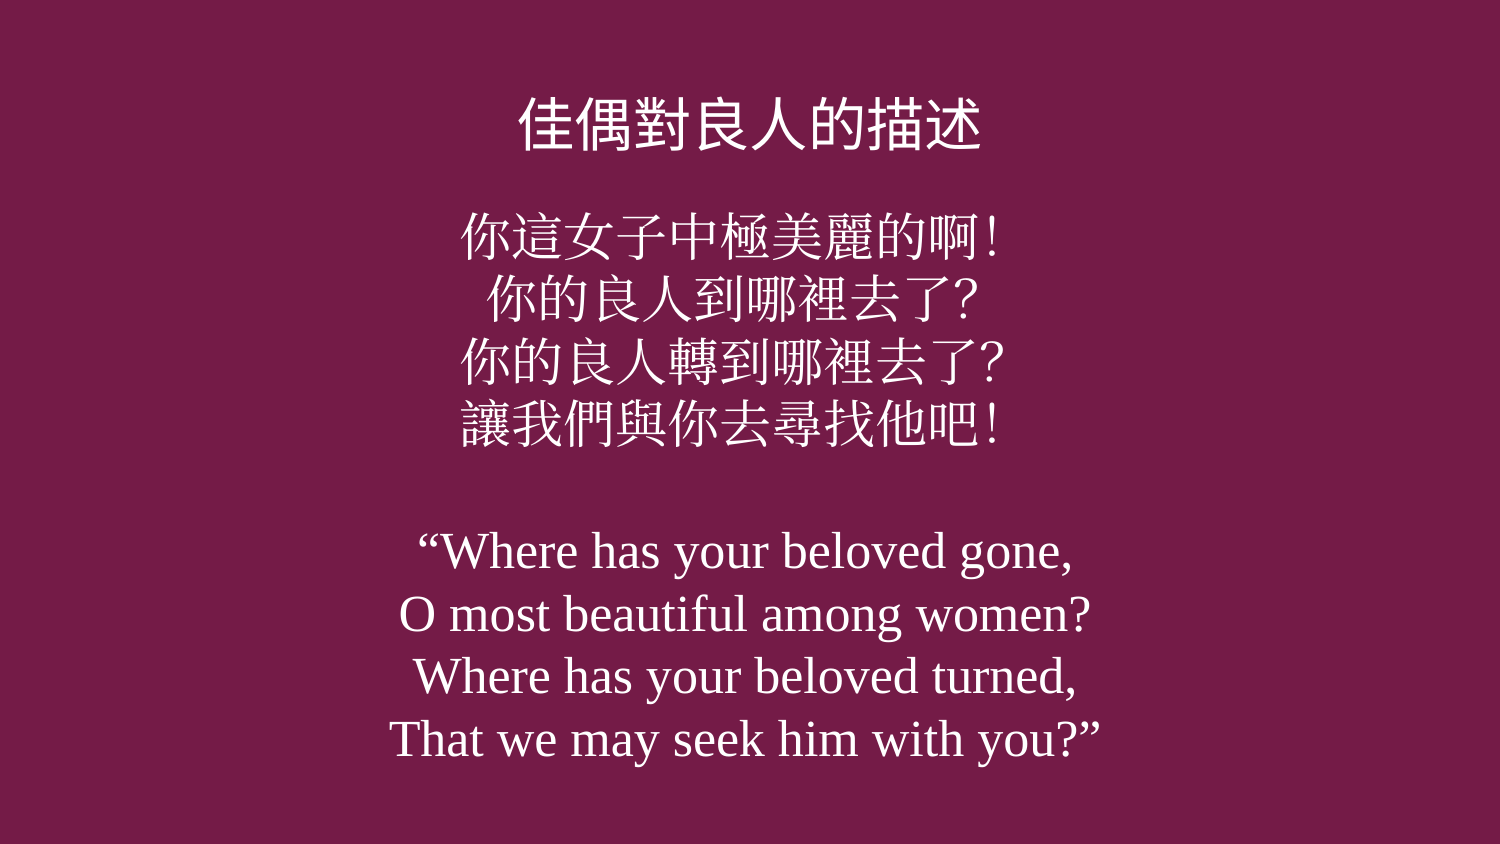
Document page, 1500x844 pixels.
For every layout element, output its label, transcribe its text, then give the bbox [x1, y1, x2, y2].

list 你這女子中極美麗的啊！ 你的良人到哪裡去了？ 你的良人轉到哪裡去了？ 讓我們與你去尋找他吧！ “Where has your beloved gone, O most beautiful among women? Where has your beloved turned, That we may seek him with you?” [51, 189, 1440, 750]
title 佳偶對良人的描述 [51, 72, 1449, 167]
